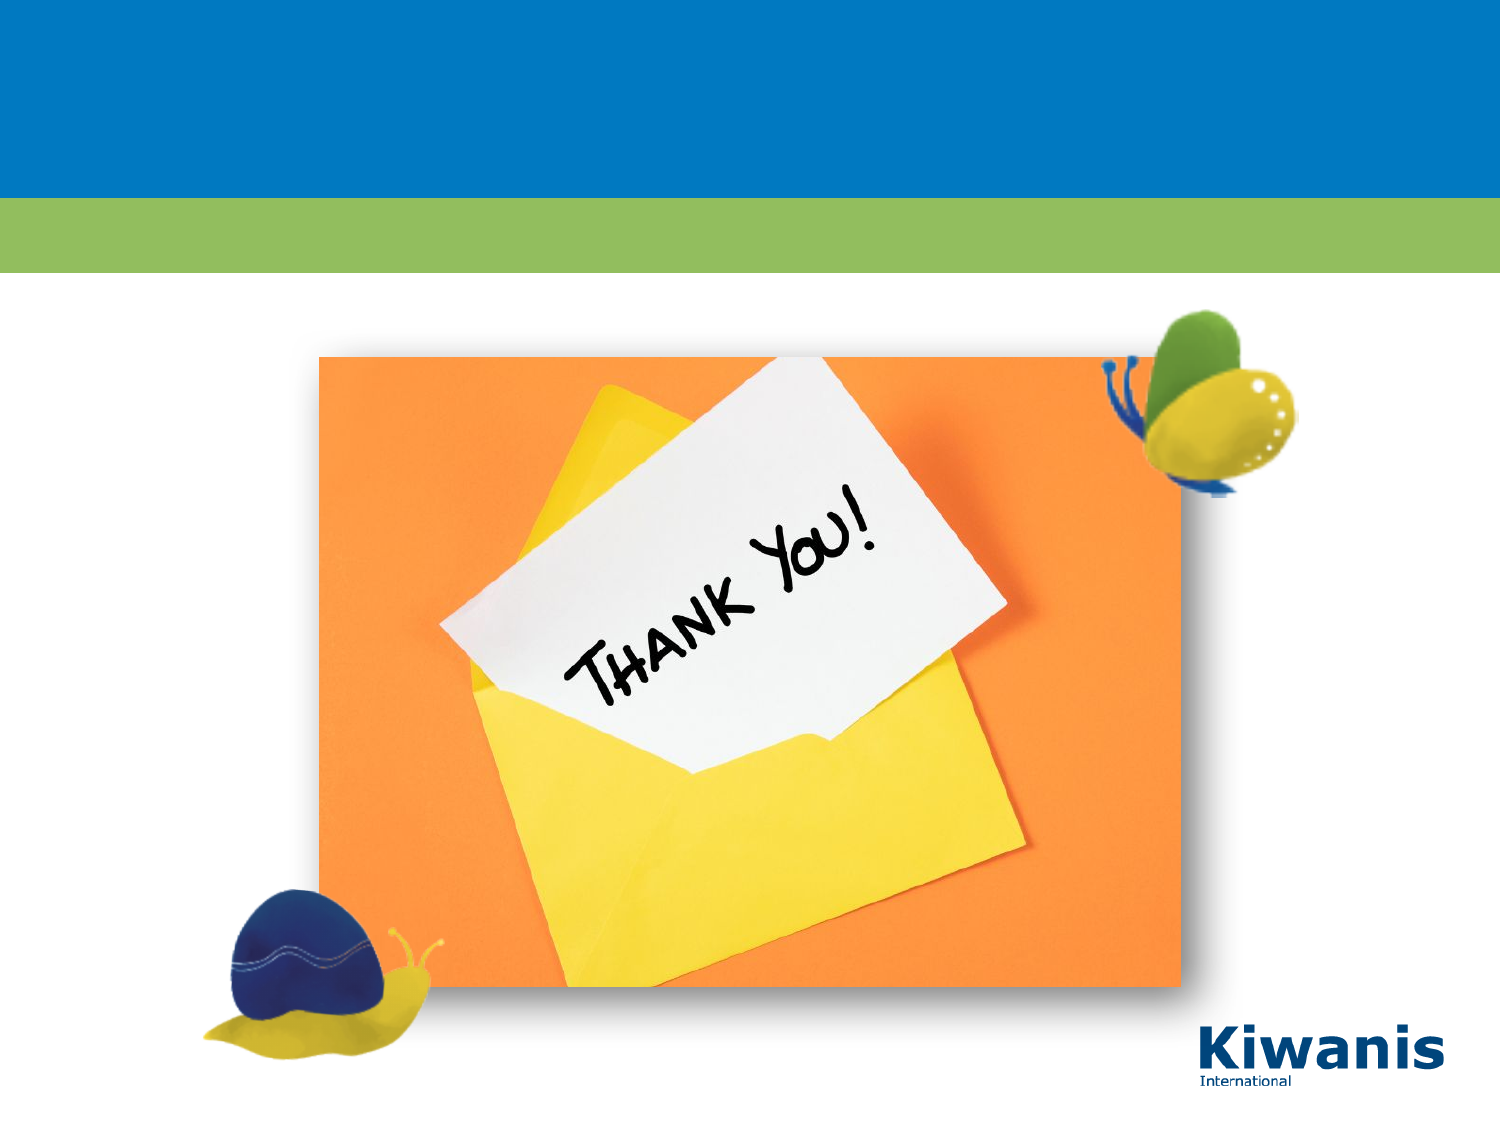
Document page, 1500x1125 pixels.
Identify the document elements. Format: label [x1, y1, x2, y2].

picture [202, 309, 1299, 1073]
picture [1200, 1024, 1444, 1086]
